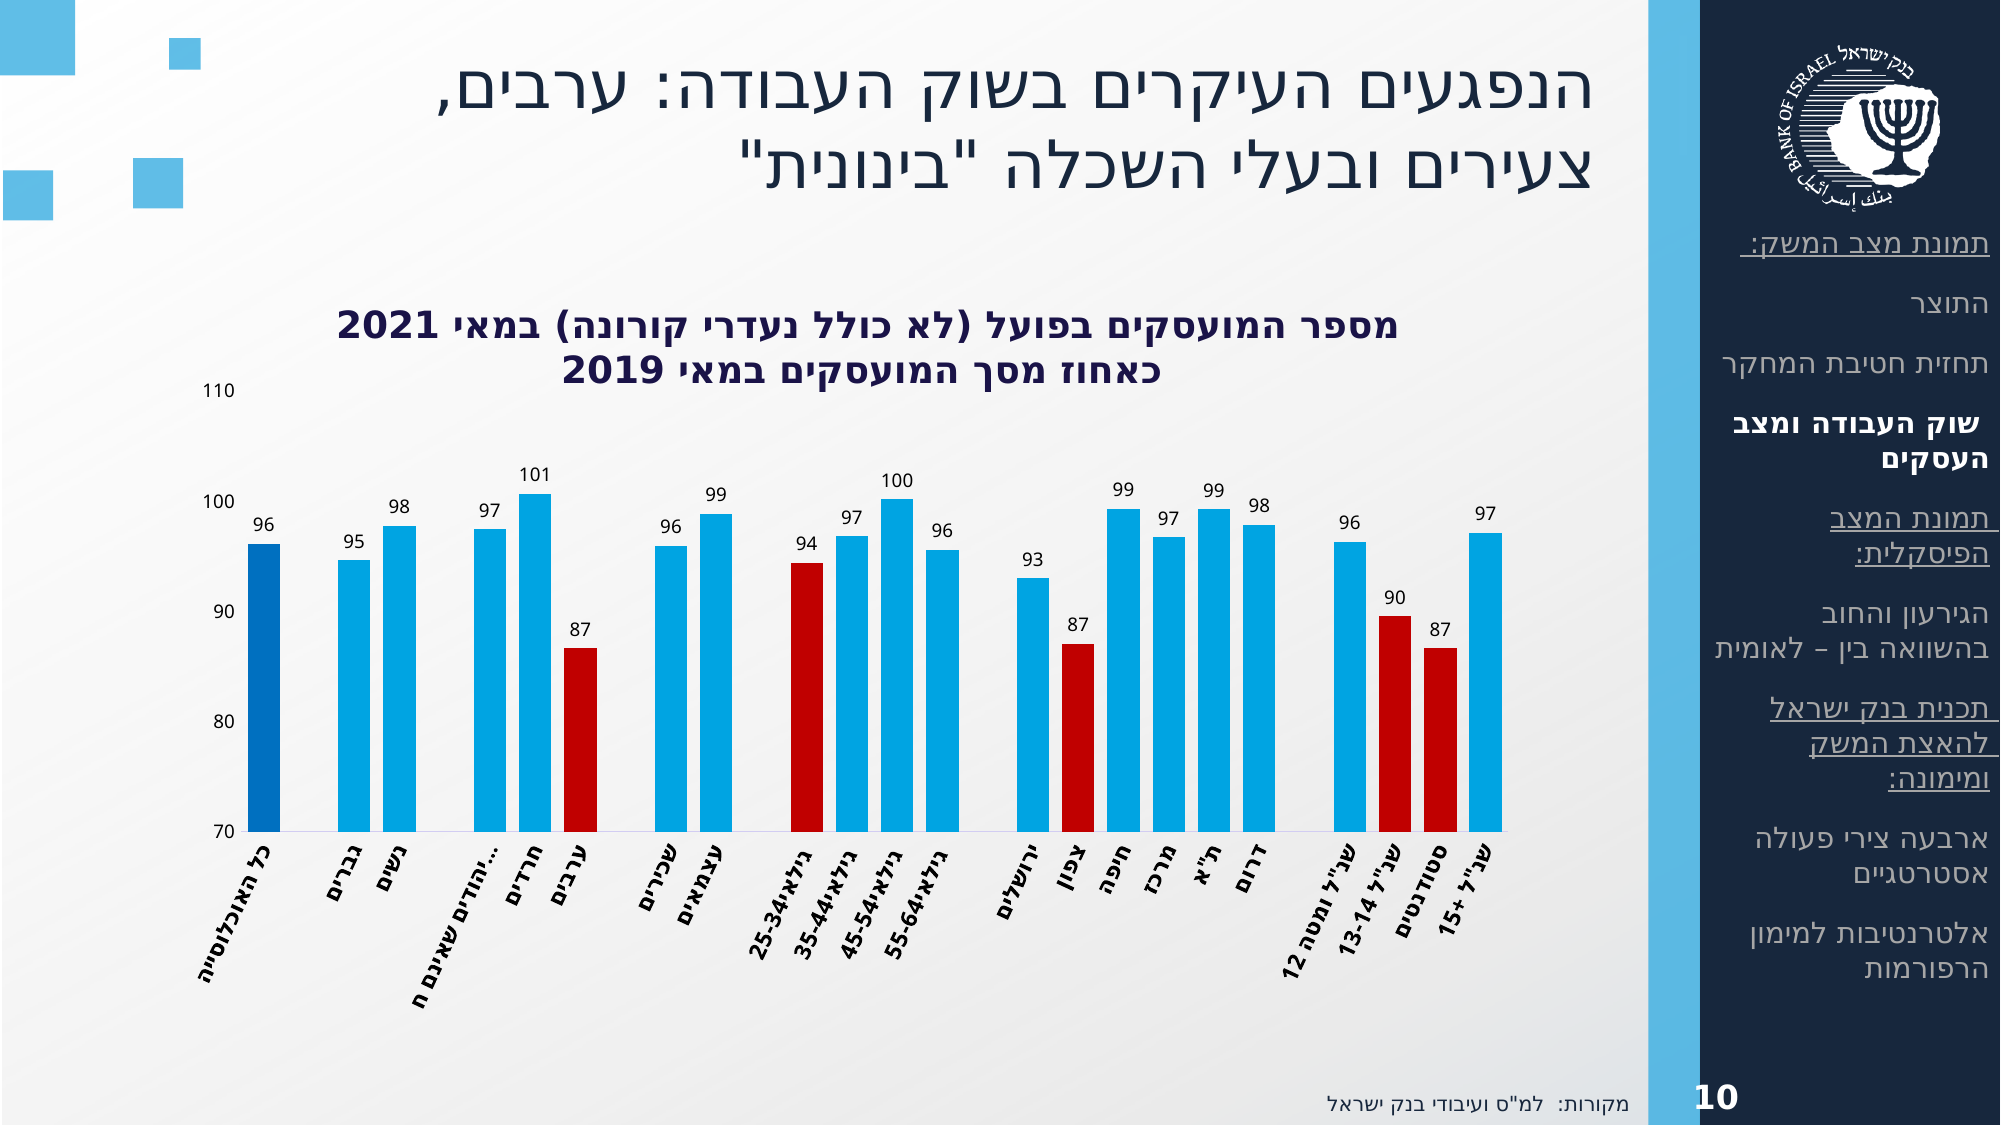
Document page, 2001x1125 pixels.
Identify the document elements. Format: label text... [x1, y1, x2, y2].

text_box [1701, 992, 2000, 1125]
text_box 10 [1677, 1068, 1754, 1124]
text_box הנפגעים העיקרים בשוק העבודה: ערבים, צעירים ובעלי השכלה "בינונית" [263, 34, 1613, 210]
text_box תמונת מצב המשק: התוצר תחזית חטיבת המחקר שוק העבודה ומצב העסקים תמונת המצב הפיסקלית: הגירעון והחוב בהשוואה בין – לאומית תכנית בנק ישראל להאצת המשק ומימונה: ארבעה צירי פעולה אסטרטגיים אלטרנטיבות למימון הרפורמות [1700, 216, 2000, 992]
text_box מקורות: למ"ס ועיבודי בנק ישראל [1180, 1070, 1645, 1123]
picture [1778, 45, 1940, 212]
text_box [1647, 0, 1701, 1125]
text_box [0, 0, 201, 221]
text_box [1701, 0, 2000, 216]
picture [0, 0, 1647, 1125]
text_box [173, 262, 1551, 1039]
